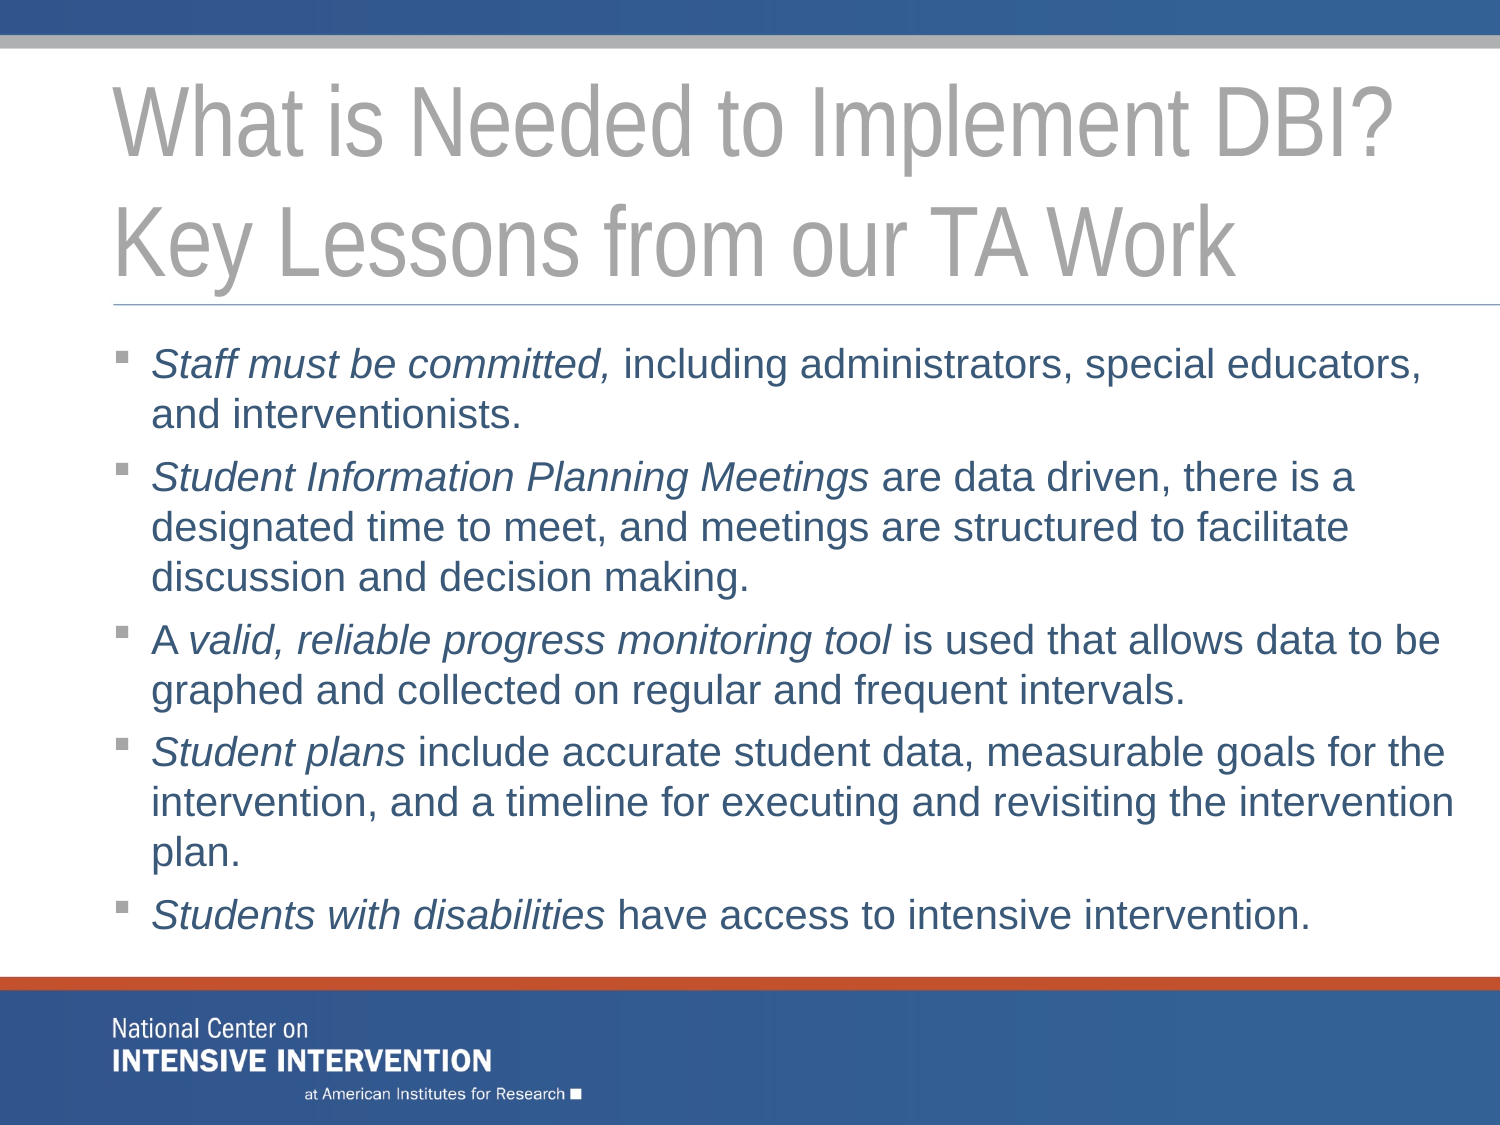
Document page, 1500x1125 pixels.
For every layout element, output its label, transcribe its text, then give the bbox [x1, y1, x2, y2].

list Staff must be committed, including administrators, special educators, and interventionists. Student Information Planning Meetings are data driven, there is a designated time to meet, and meetings are structured to facilitate discussion and decision making. A valid, reliable progress monitoring tool is used that allows data to be graphed and collected on regular and frequent intervals. Student plans include accurate student data, measurable goals for the intervention, and a timeline for executing and revisiting the intervention plan. Students with disabilities have access to intensive intervention. [112, 336, 1463, 970]
title What is Needed to Implement DBI? Key Lessons from our TA Work [112, 51, 1463, 297]
picture [0, 0, 1500, 1125]
